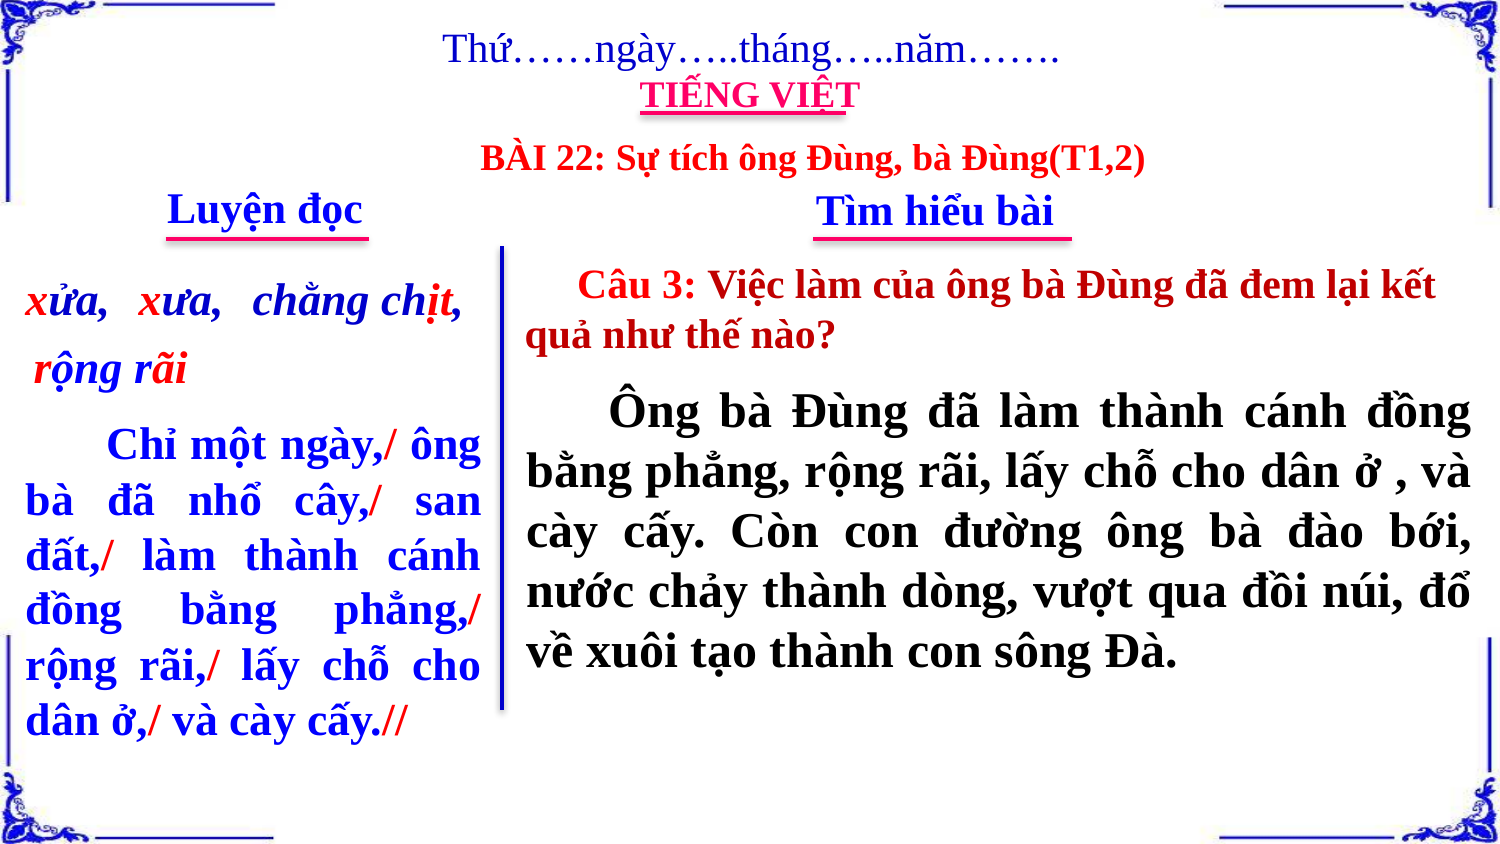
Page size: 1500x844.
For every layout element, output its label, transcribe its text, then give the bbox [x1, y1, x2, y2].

picture [0, 0, 1500, 844]
text_box Ông bà Đùng đã làm thành cánh đồng bằng phẳng, rộng rãi, lấy chỗ cho dân ở , và cày cấy. Còn con đường ông bà đào bới, nước chảy thành dòng, vượt qua đồi núi, đổ về xuôi tạo thành con sông Đà. [518, 373, 1481, 682]
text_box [154, 174, 376, 240]
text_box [803, 175, 1072, 241]
text_box chằng chịt, [244, 265, 497, 329]
text_box BÀI 22: Sự tích ông Đùng, bà Đùng(T1,2) [455, 126, 1172, 185]
text_box rộng rãi [25, 333, 231, 397]
text_box Câu 3: Việc làm của ông bà Đùng đã đem lại kết quả như thế nào? [516, 253, 1460, 412]
text_box xưa, [130, 265, 244, 329]
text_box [425, 13, 1079, 124]
text_box xửa, [17, 265, 130, 329]
text_box Chỉ một ngày,/ ông bà đã nhổ cây,/ san đất,/ làm thành cánh đồng bằng phẳng,/ rộng rãi,/ lấy chỗ cho dân ở,/ và cày cấy.// [17, 410, 491, 749]
